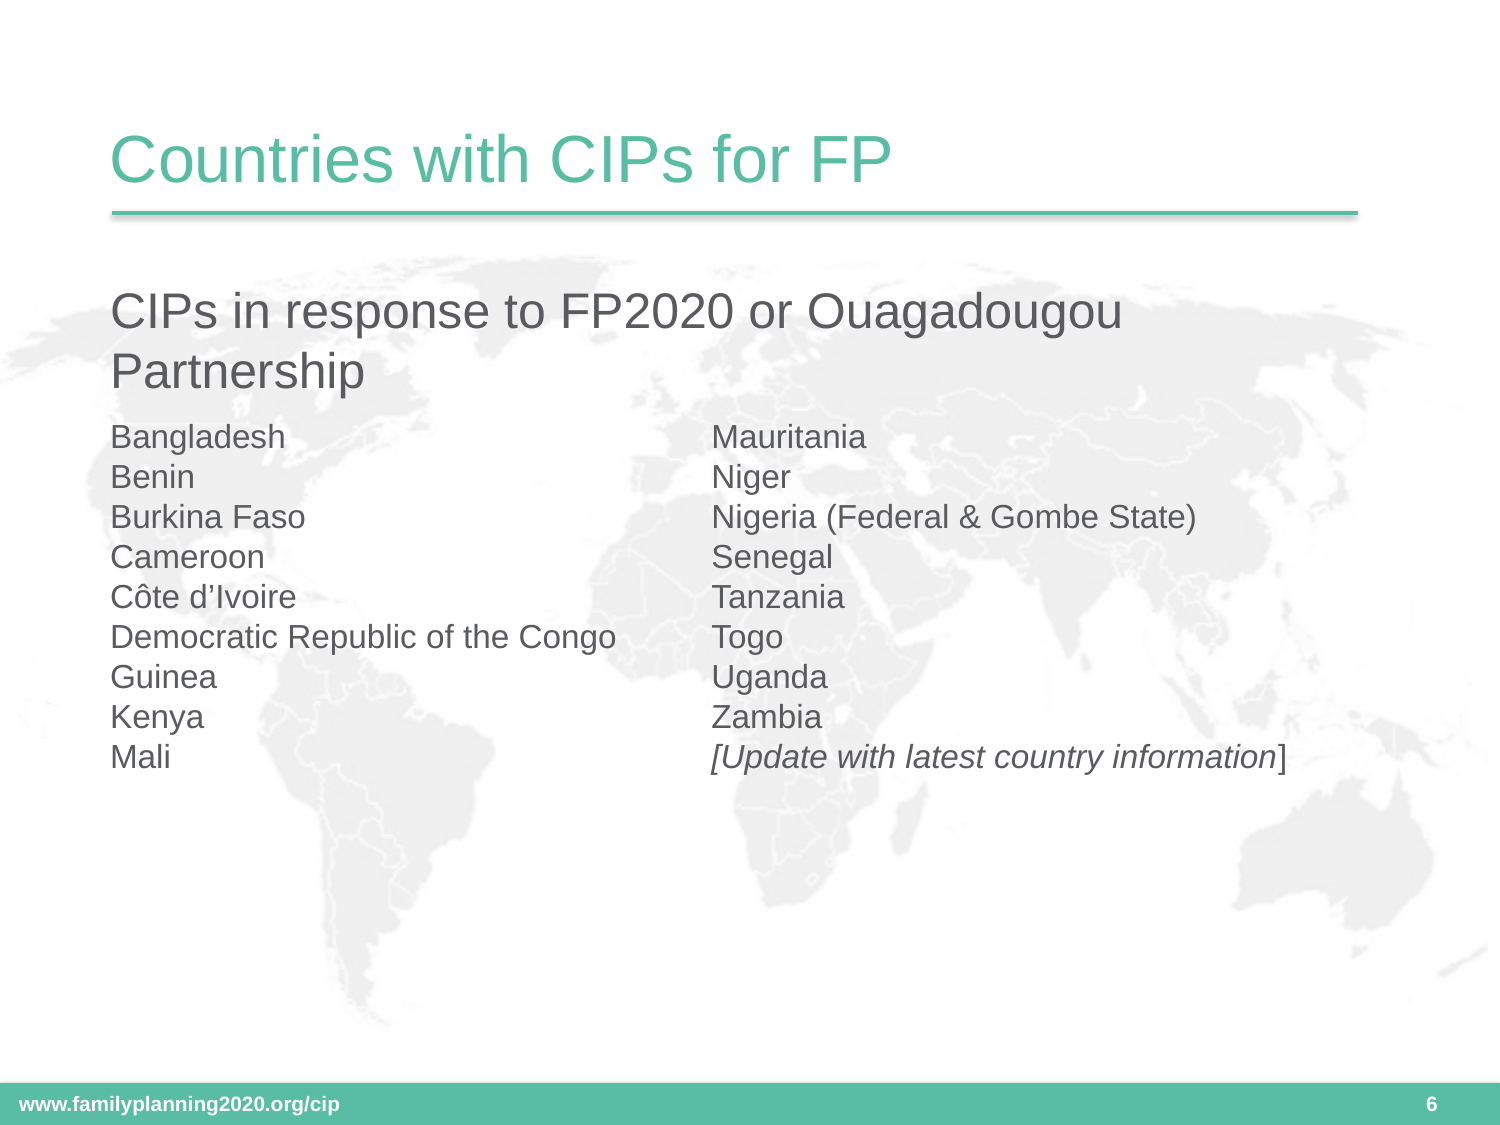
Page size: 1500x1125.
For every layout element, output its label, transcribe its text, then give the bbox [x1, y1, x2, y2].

text_box 6 [1405, 1082, 1500, 1123]
text_box [0, 1089, 1500, 1125]
text_box www.familyplanning2020.org/cip [4, 1090, 355, 1123]
picture [0, 59, 1488, 1084]
